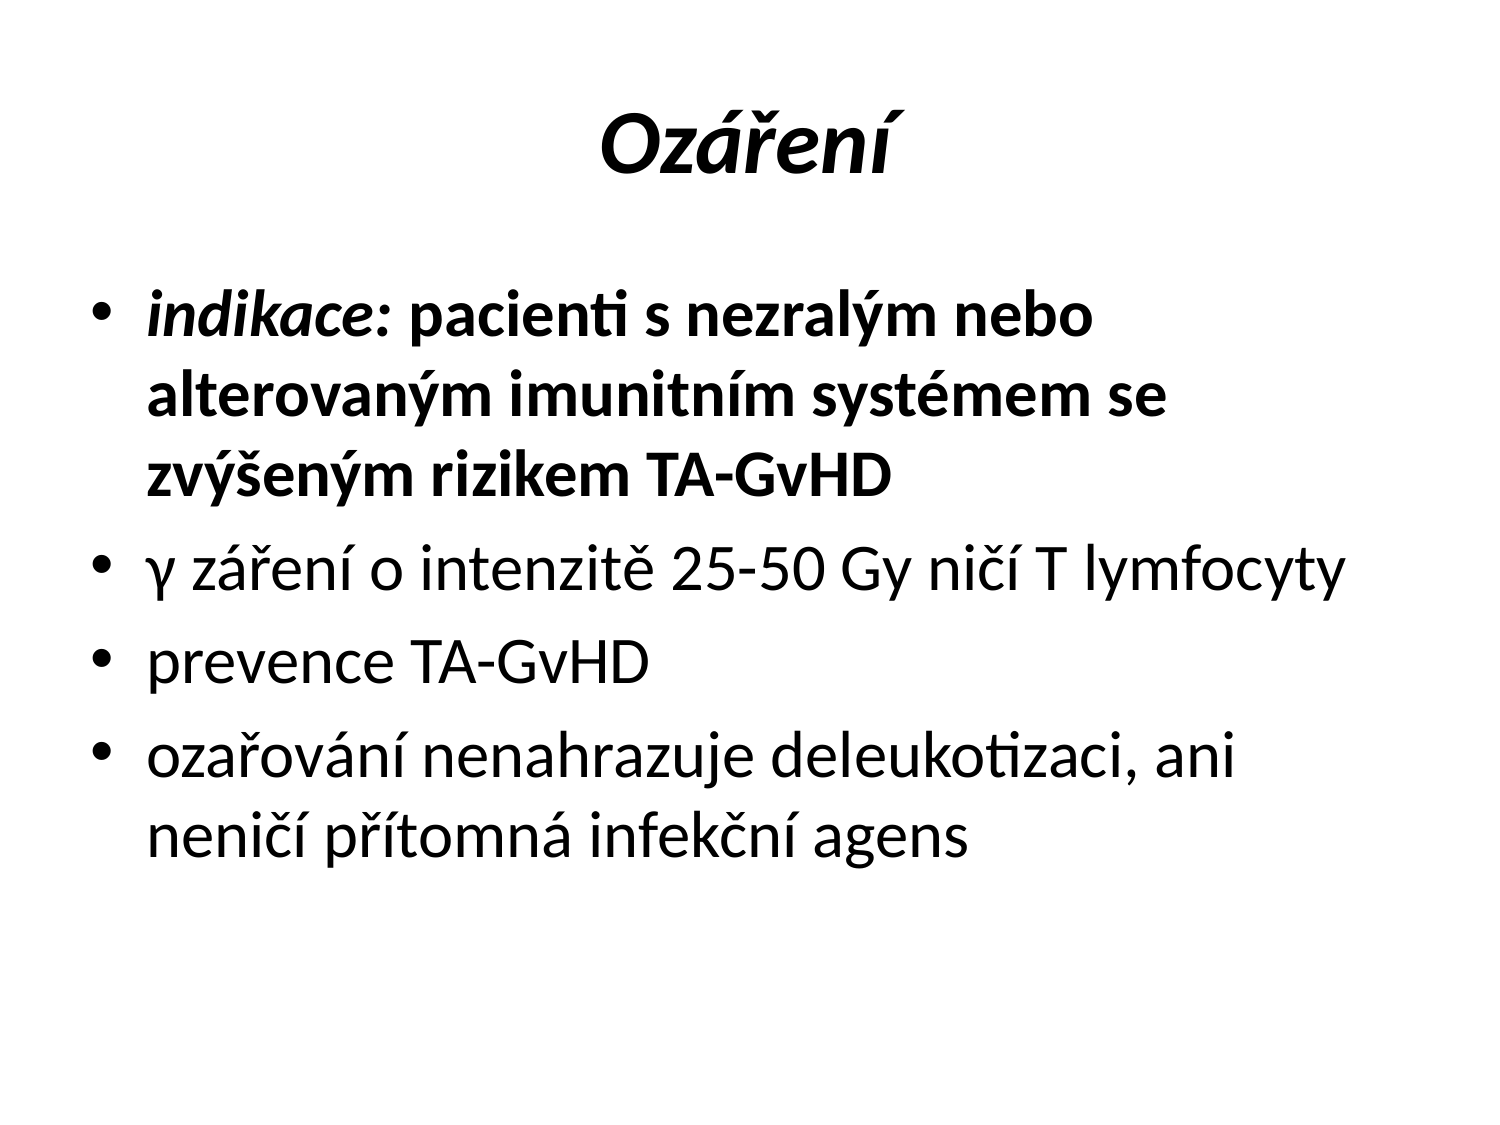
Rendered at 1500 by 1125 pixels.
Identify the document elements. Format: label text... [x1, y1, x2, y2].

list indikace: pacienti s nezralým nebo alterovaným imunitním systémem se zvýšeným rizikem TA-GvHD γ záření o intenzitě 25-50 Gy ničí T lymfocyty prevence TA-GvHD ozařování nenahrazuje deleukotizaci, ani neničí přítomná infekční agens [75, 262, 1425, 1005]
title Ozáření [70, 42, 1421, 231]
